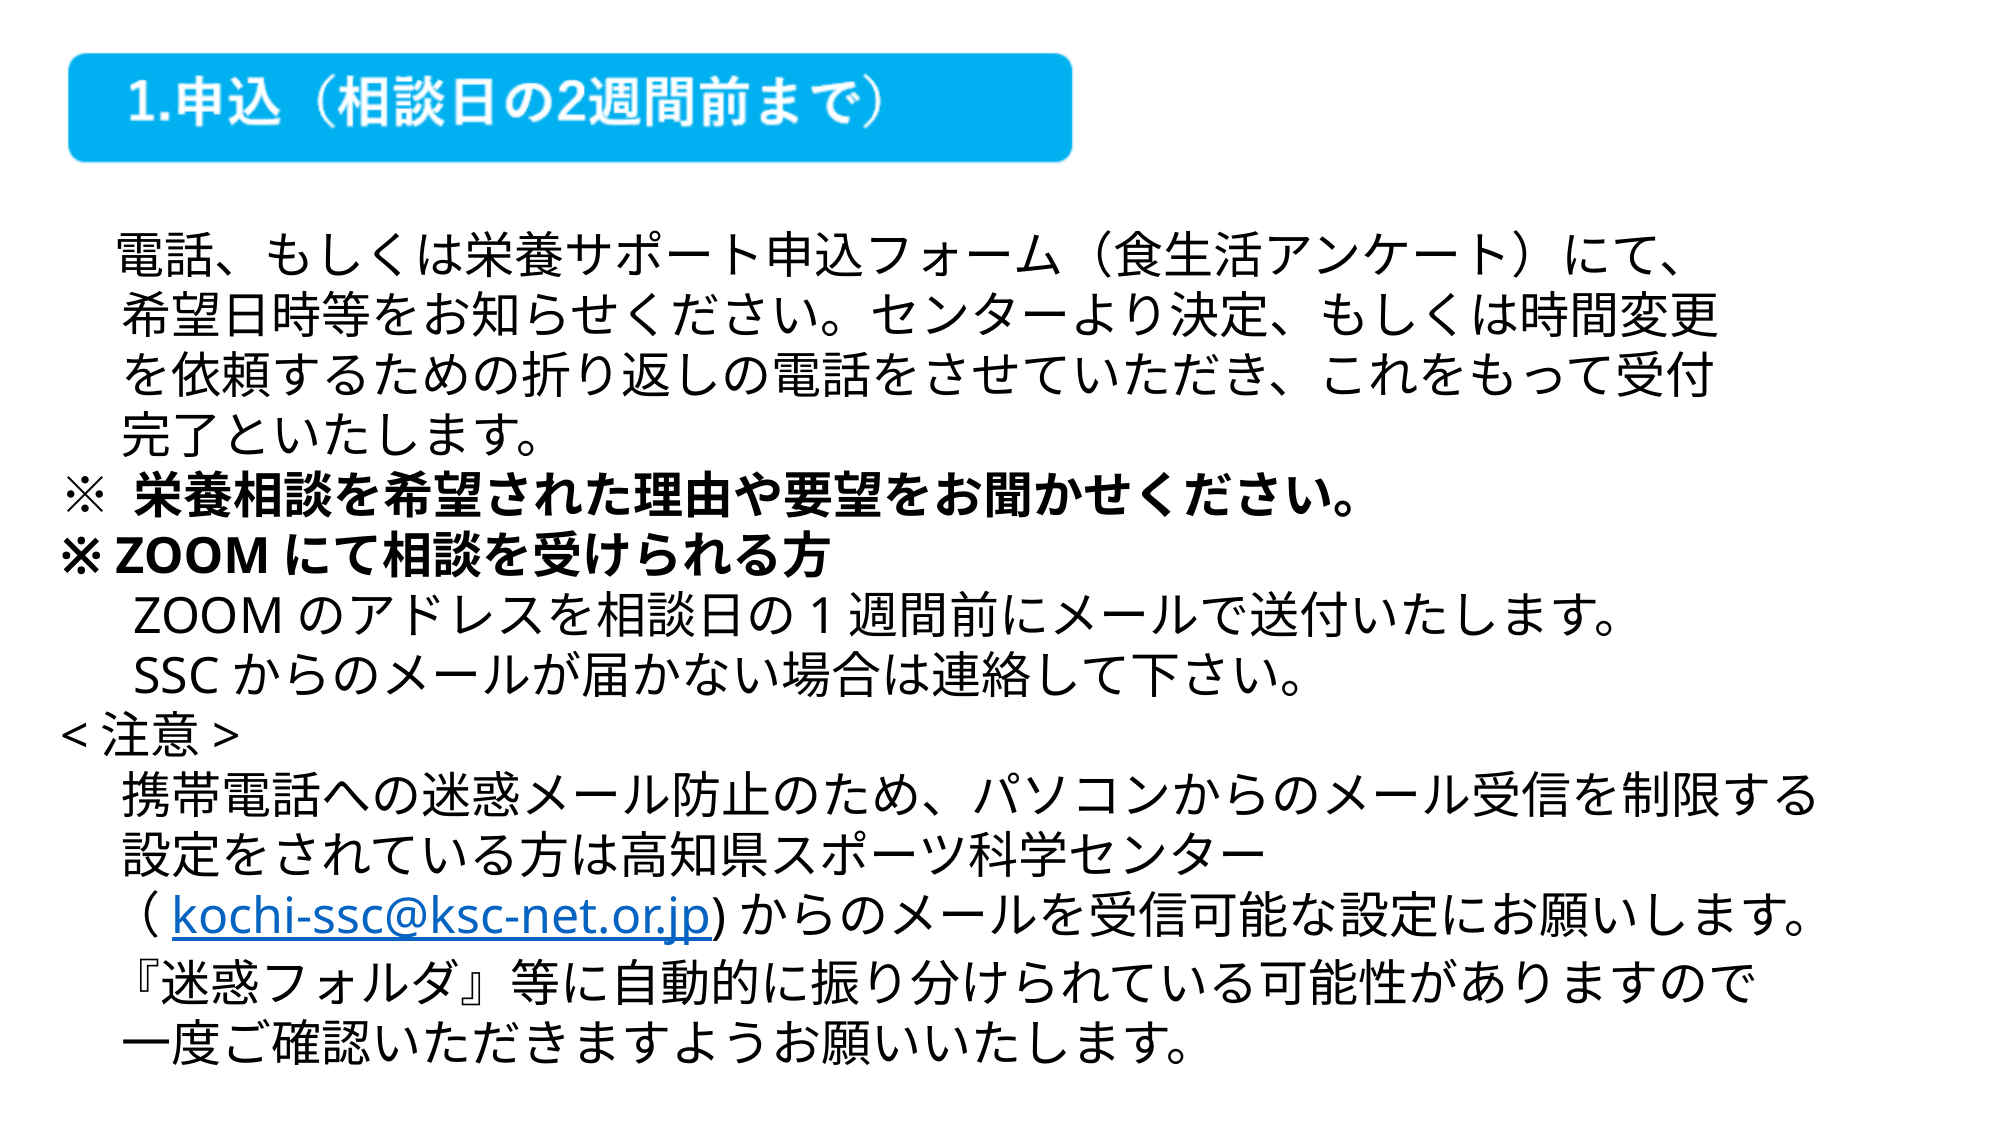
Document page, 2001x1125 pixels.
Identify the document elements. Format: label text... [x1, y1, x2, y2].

picture [67, 52, 1074, 170]
text_box 電話、もしくは栄養サポート申込フォーム（食生活アンケート）にて、 希望日時等をお知らせください。センターより決定、もしくは時間変更 を依頼するための折り返しの電話をさせていただき、これをもって受付 完了といたします。 ※ 栄養相談を希望された理由や要望をお聞かせください。 ※ ZOOMにて相談を受けられる方 ZOOMのアドレスを相談日の1週間前にメールで送付いたします。 SSCからのメールが届かない場合は連絡して下さい。 <注意> 携帯電話への迷惑メール防止のため、パソコンからのメール受信を制限する 設定をされている方は高知県スポーツ科学センター （kochi-ssc@ksc-net.or.jp)からのメールを受信可能な設定にお願いします。 『迷惑フォルダ』等に自動的に振り分けられている可能性がありますので 一度ご確認いただきますようお願いいたします。 [45, 215, 1879, 1079]
